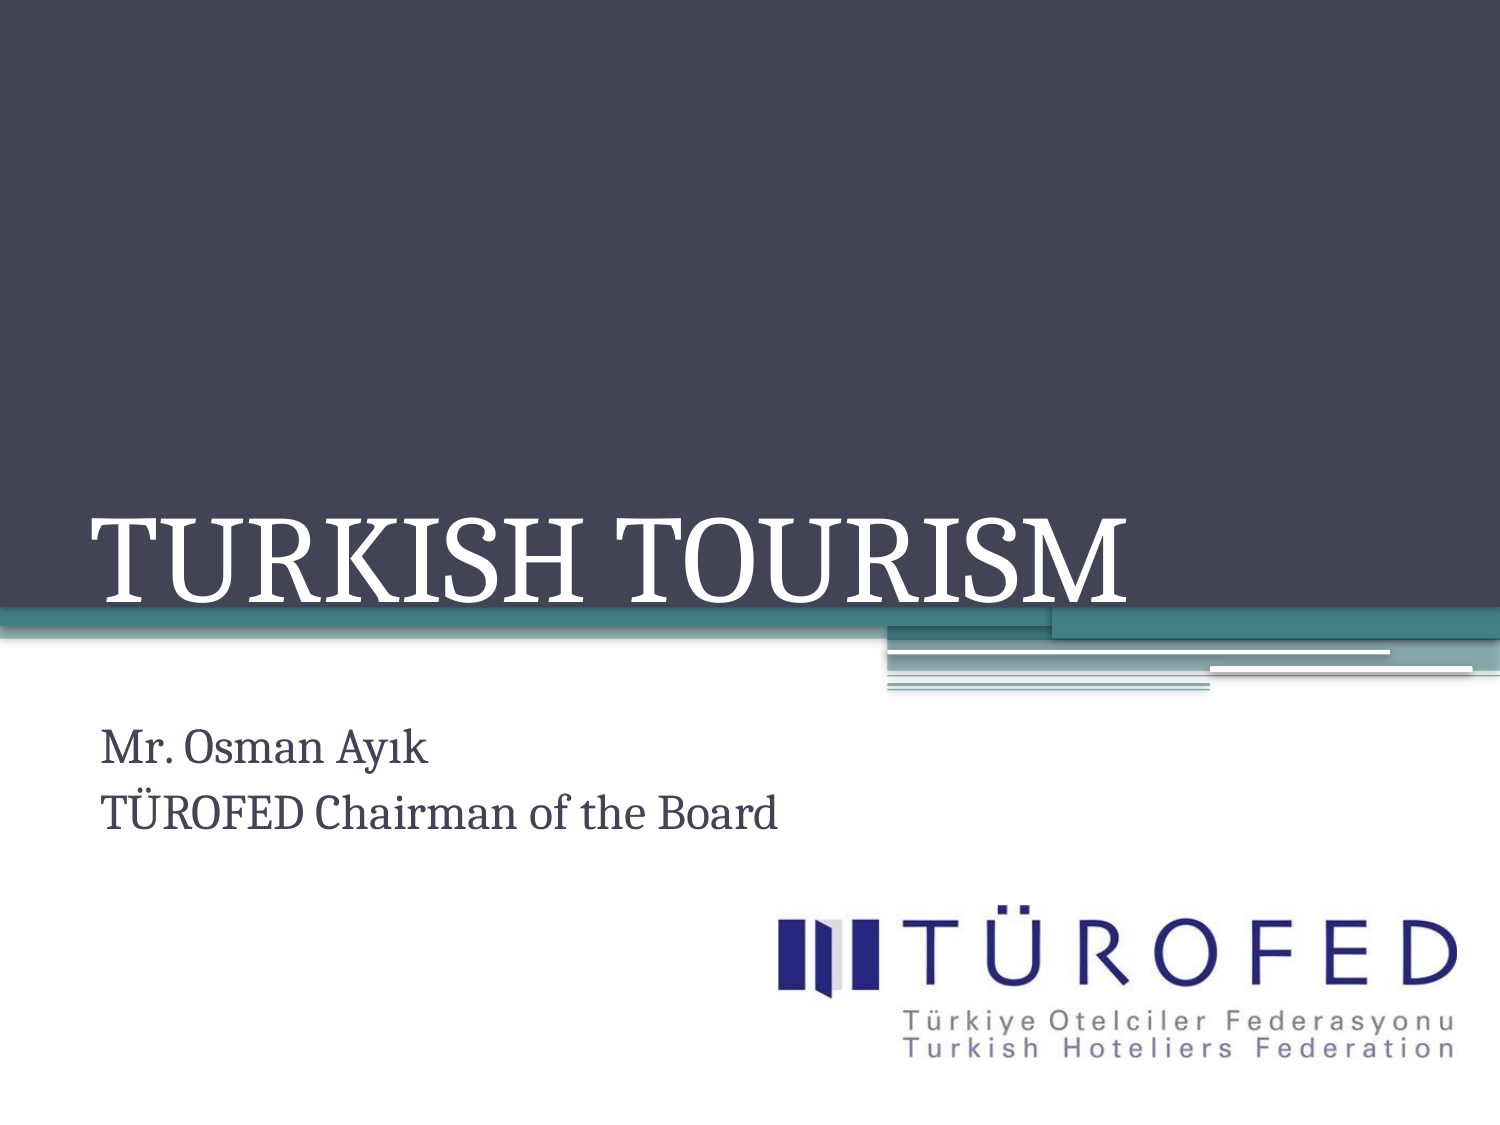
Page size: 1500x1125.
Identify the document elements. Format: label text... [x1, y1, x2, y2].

picture [777, 904, 1457, 1059]
title TURKISH TOURISM [75, 394, 1463, 636]
subtitle Mr. Osman Ayık TÜROFED Chairman of the Board [75, 639, 888, 928]
